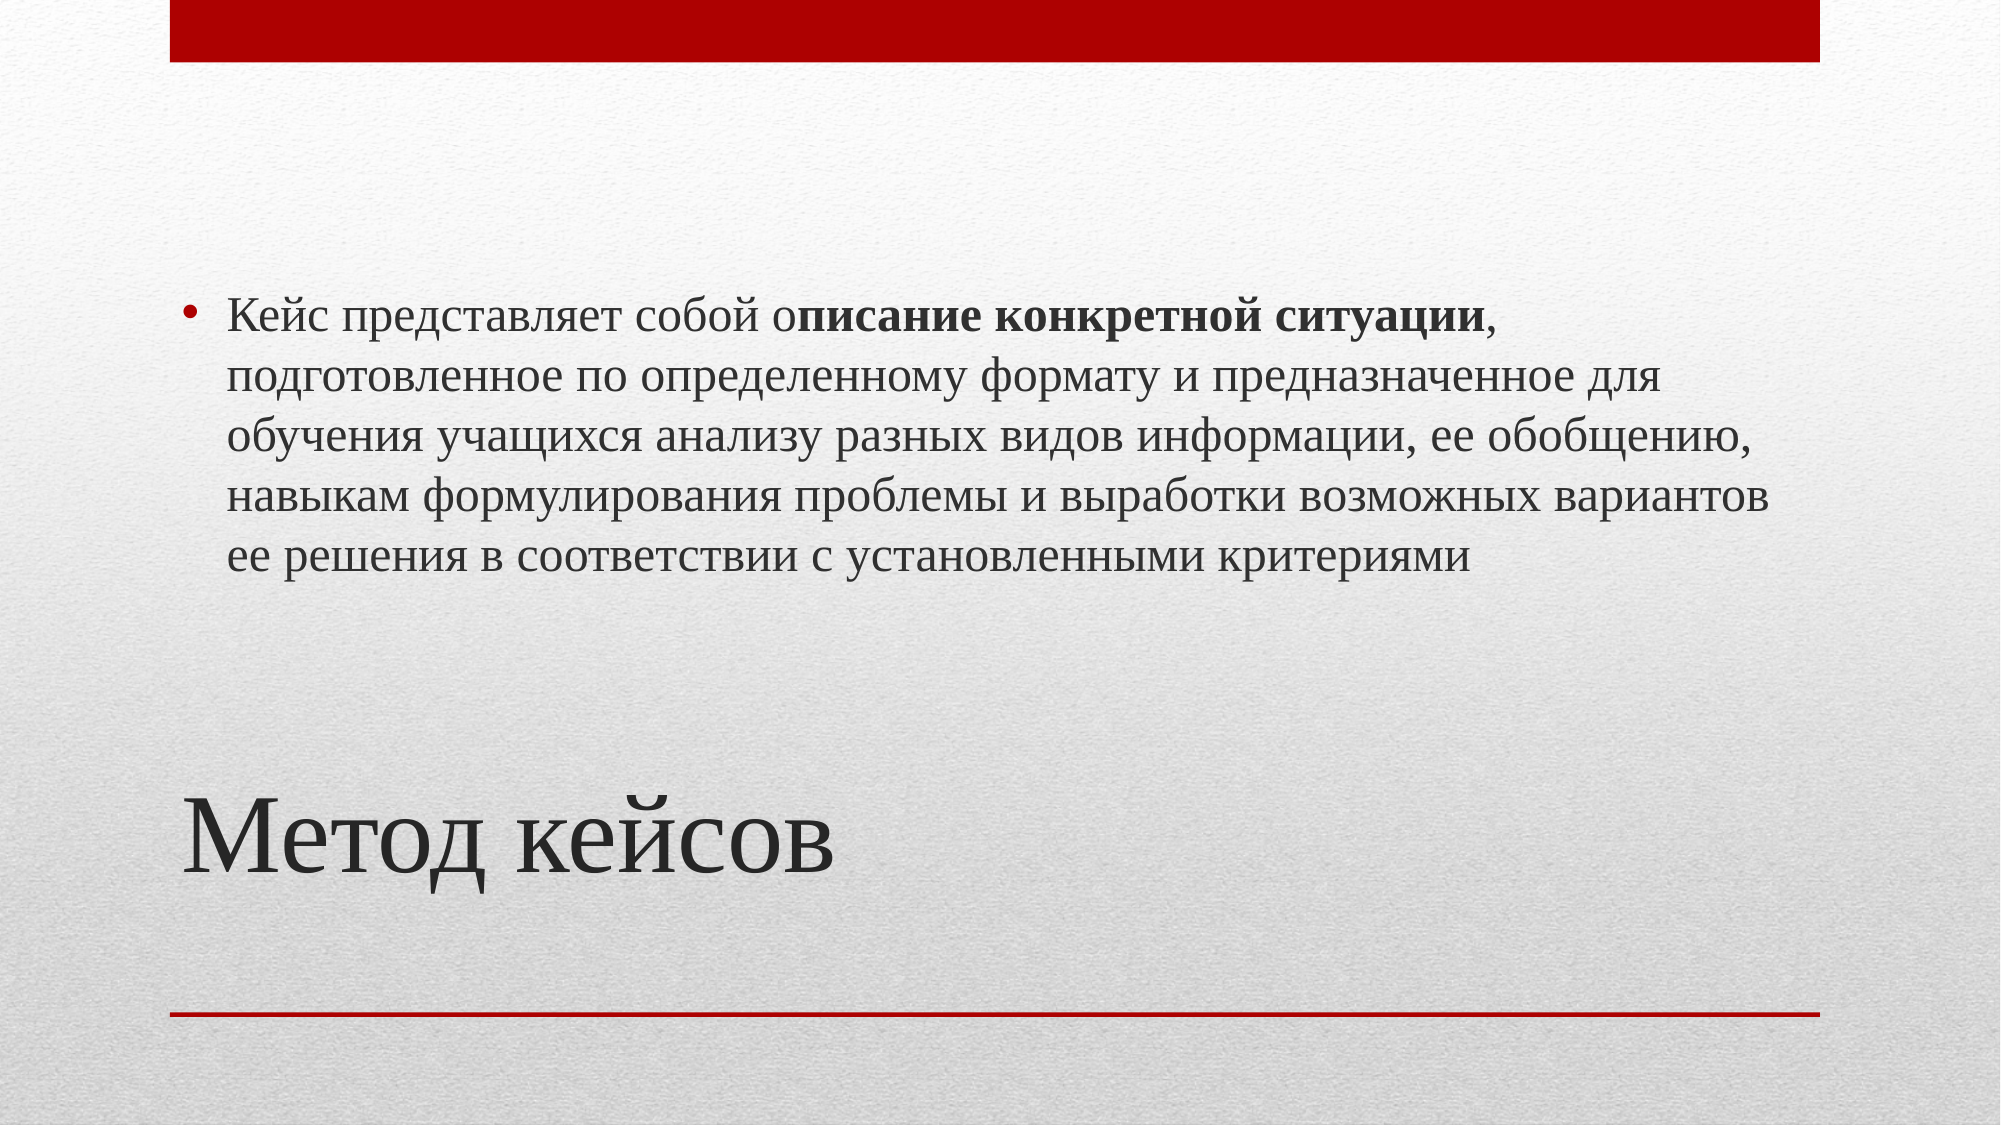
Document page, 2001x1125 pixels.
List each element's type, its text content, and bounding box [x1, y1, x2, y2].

title Метод кейсов [166, 750, 1650, 1013]
list Кейс представляет собой описание конкретной ситуации, подготовленное по определенному формату и предназначенное для обучения учащихся анализу разных видов информации, ее обобщению, навыкам формулирования проблемы и выработки возможных вариантов ее решения в соответствии с установленными критериями [166, 112, 1817, 750]
